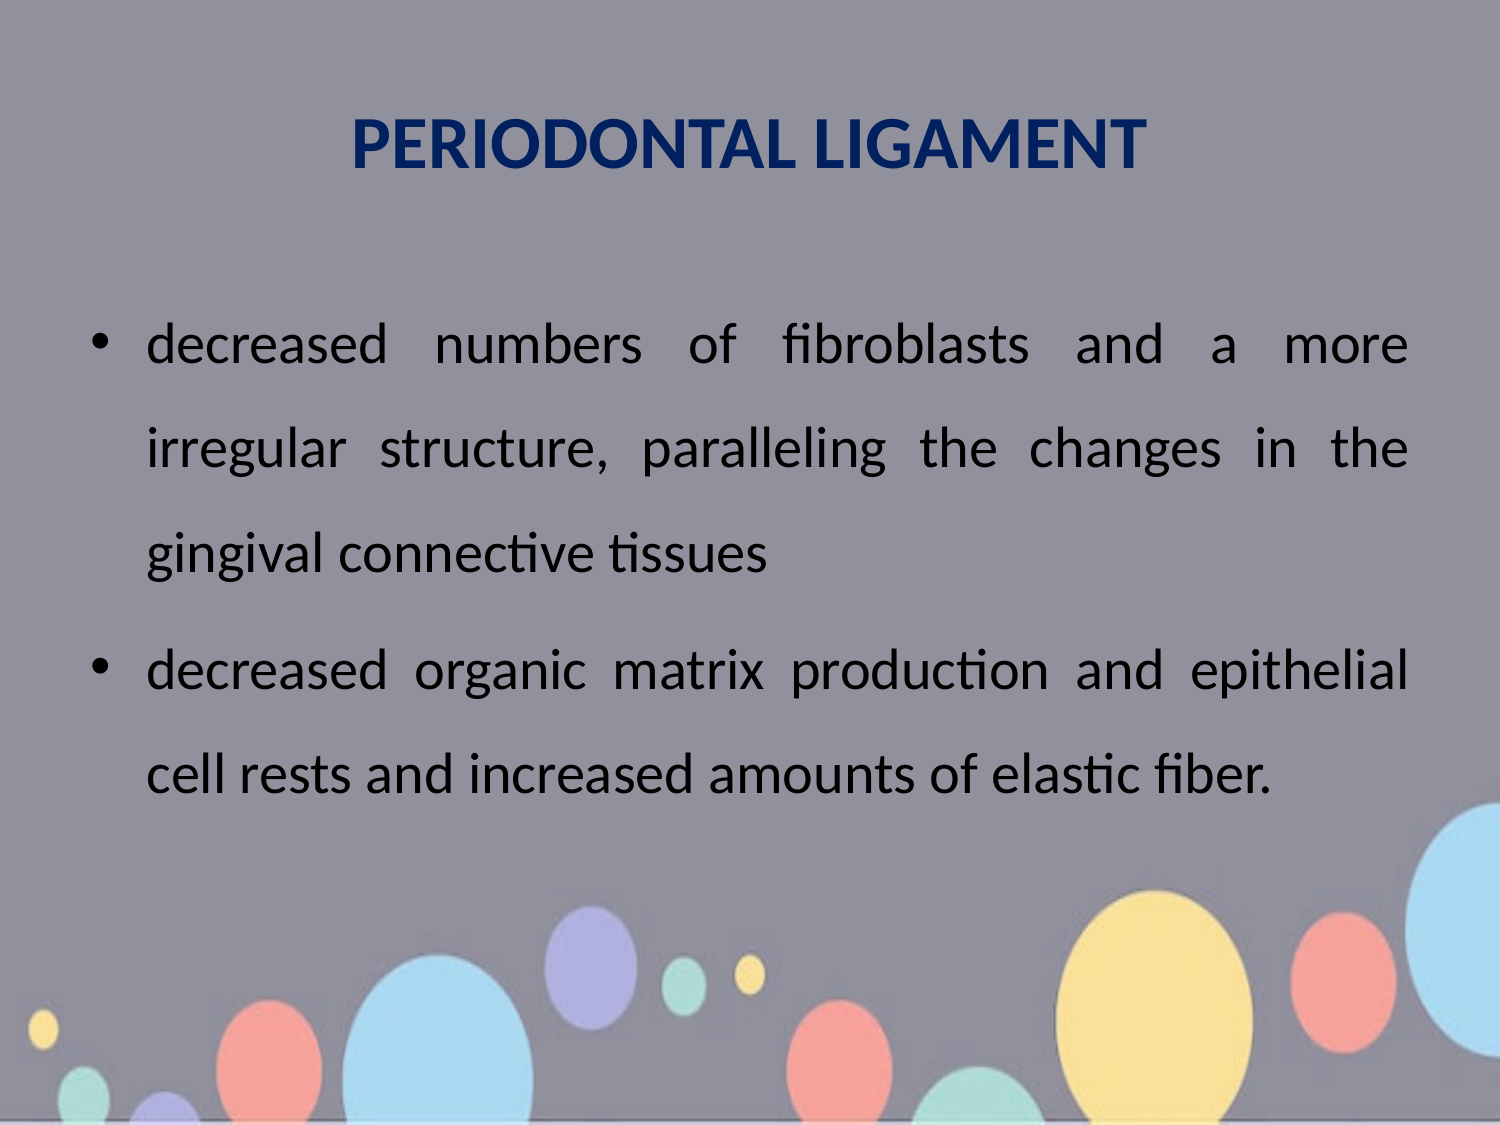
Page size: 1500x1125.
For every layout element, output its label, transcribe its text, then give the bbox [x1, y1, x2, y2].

title PERIODONTAL LIGAMENT [75, 45, 1425, 233]
list decreased numbers of fibroblasts and a more irregular structure, paralleling the changes in the gingival connective tissues decreased organic matrix production and epithelial cell rests and increased amounts of elastic fiber. [75, 262, 1425, 1005]
